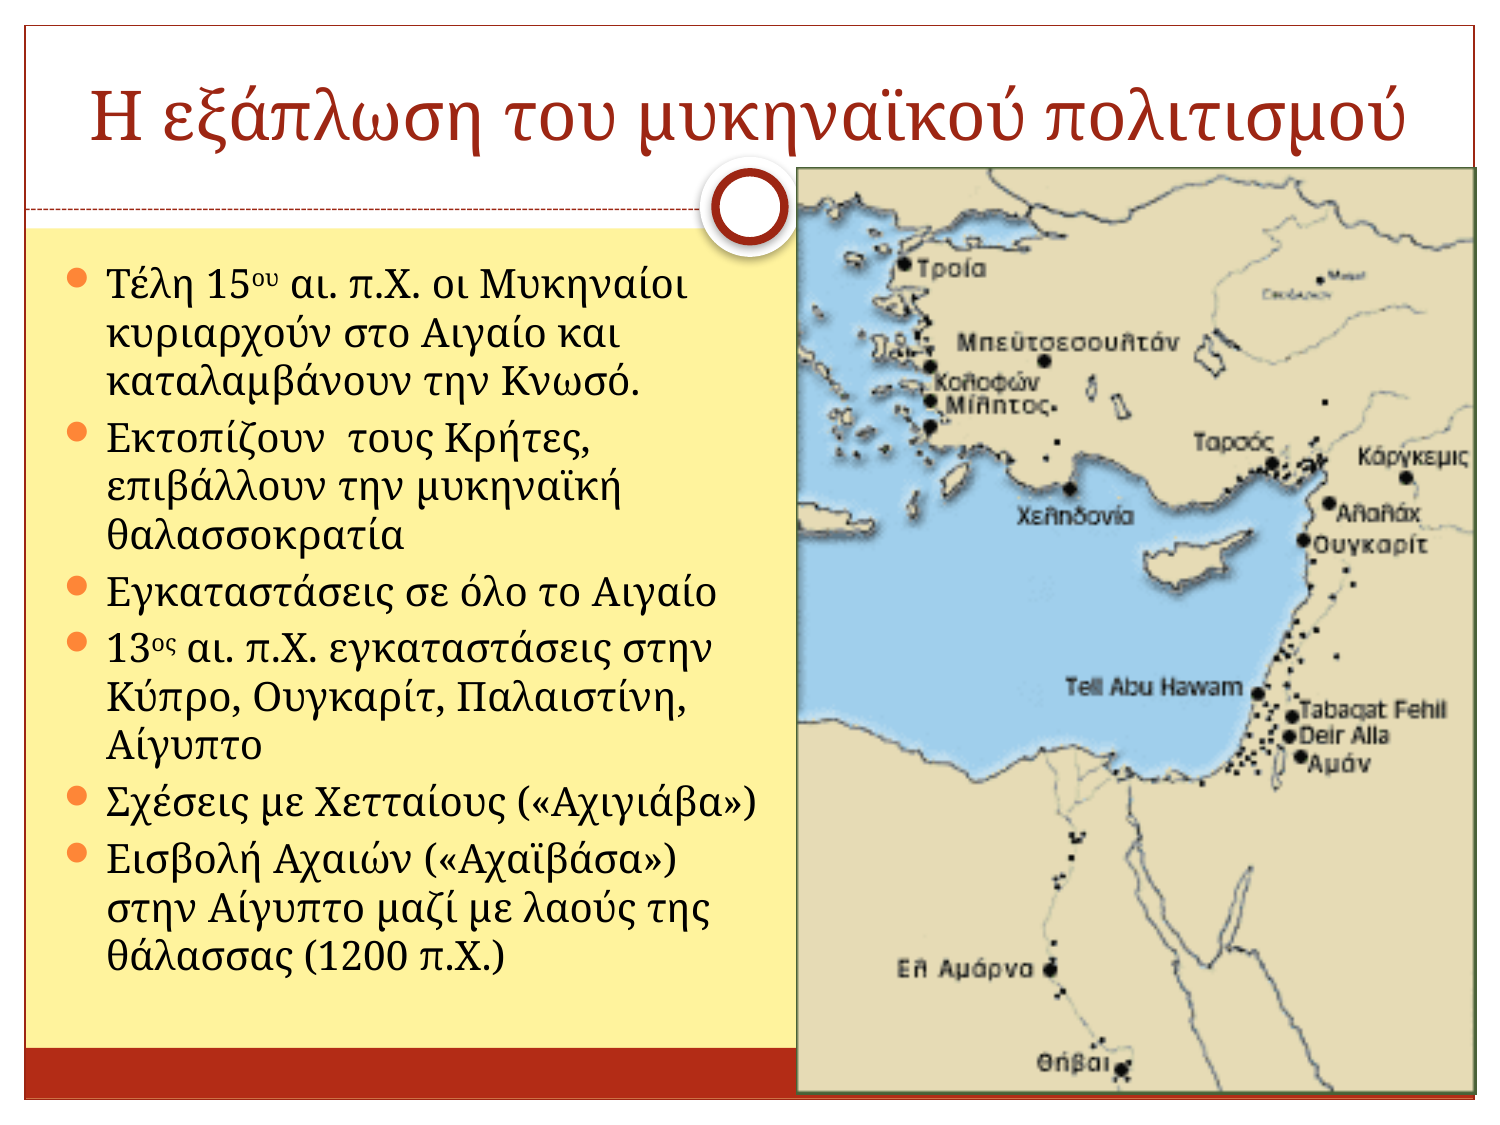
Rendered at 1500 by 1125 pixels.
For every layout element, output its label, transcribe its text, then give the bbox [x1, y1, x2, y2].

list Τέλη 15ου αι. π.Χ. οι Μυκηναίοι κυριαρχούν στο Αιγαίο και καταλαμβάνουν την Κνωσό. Εκτοπίζουν τους Κρήτες, επιβάλλουν την μυκηναϊκή θαλασσοκρατία Εγκαταστάσεις σε όλο το Αιγαίο 13ος αι. π.Χ. εγκαταστάσεις στην Κύπρο, Ουγκαρίτ, Παλαιστίνη, Αίγυπτο Σχέσεις με Χετταίους («Αχιγιάβα») Εισβολή Αχαιών («Αχαϊβάσα») στην Αίγυπτο μαζί με λαούς της θάλασσας (1200 π.Χ.) [49, 250, 774, 1001]
title Η εξάπλωση του μυκηναϊκού πολιτισμού [49, 37, 1450, 162]
picture [796, 166, 1477, 1095]
